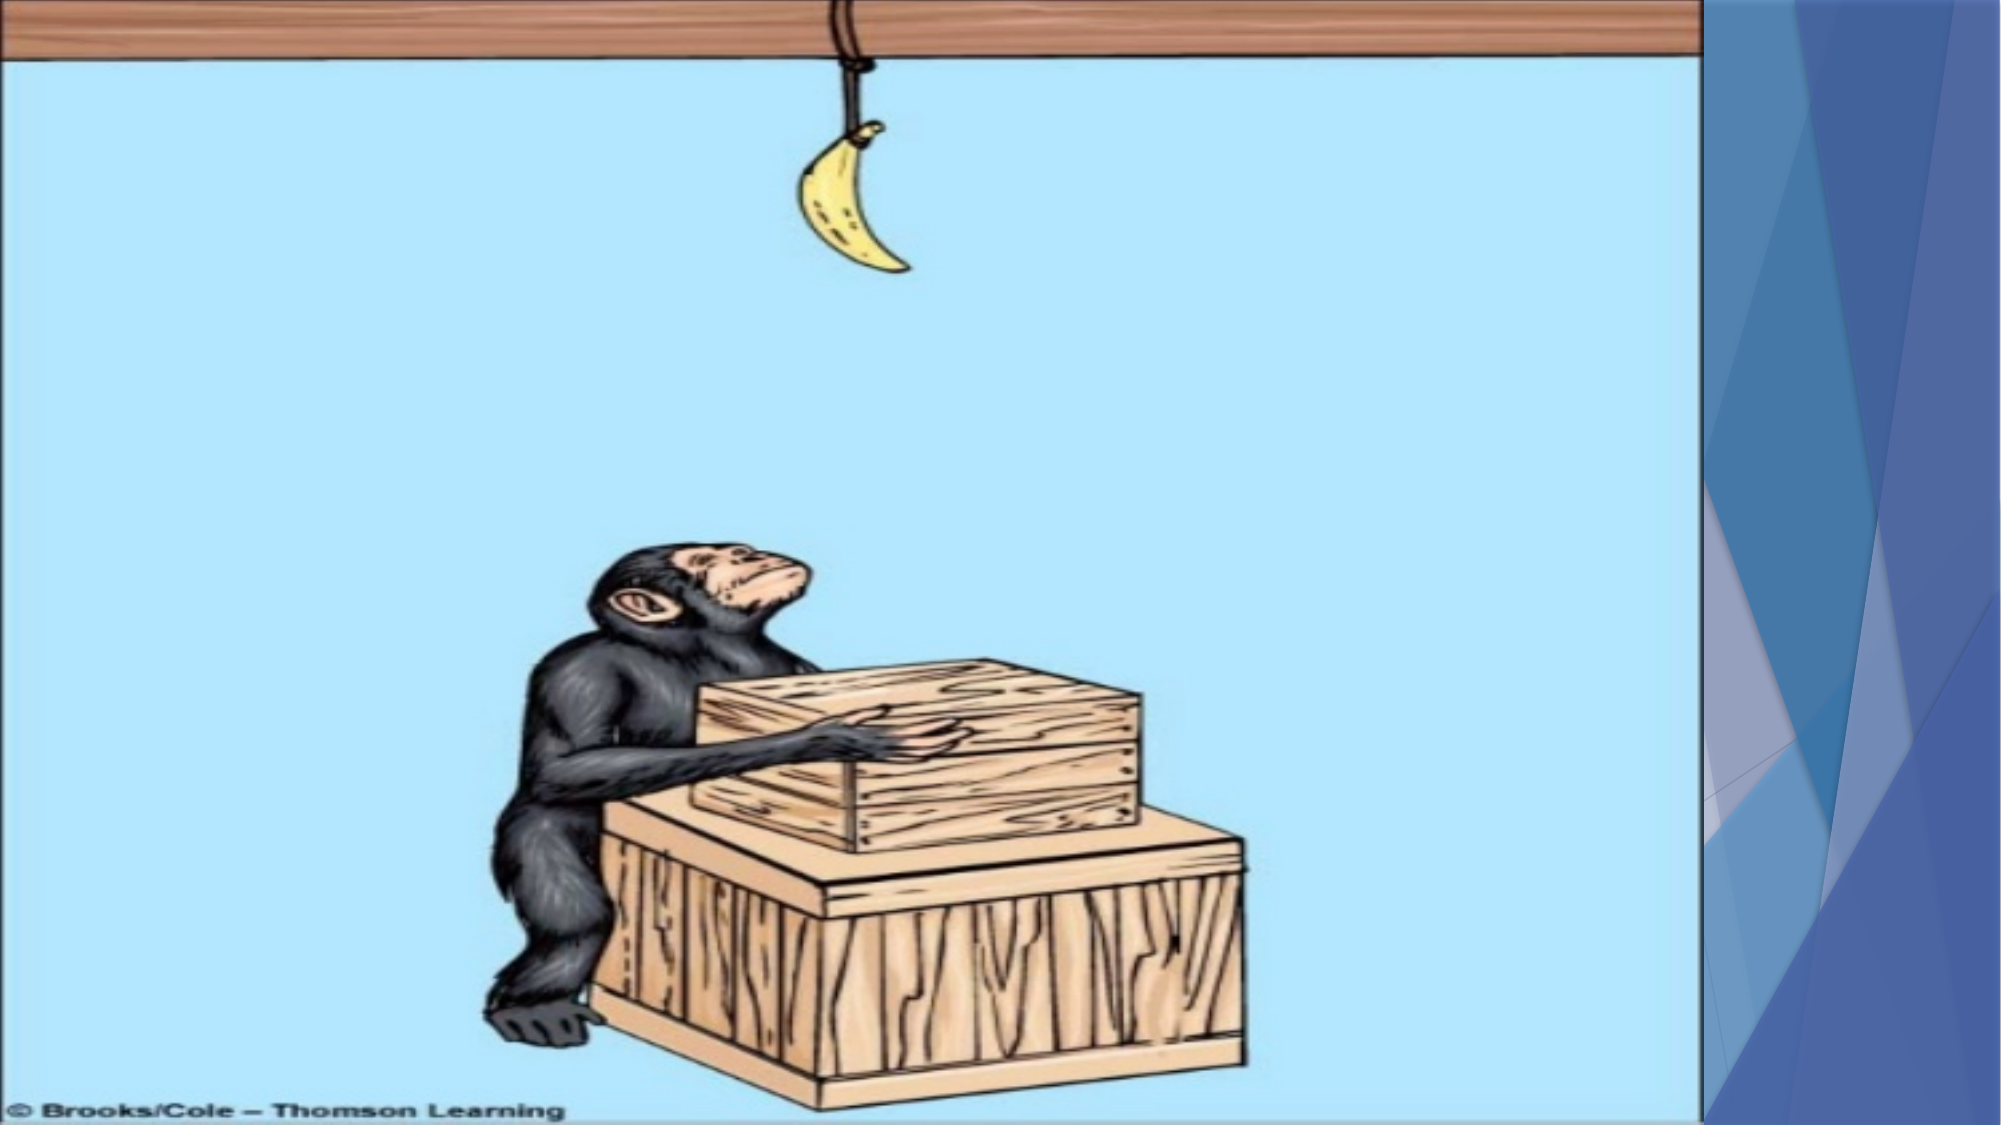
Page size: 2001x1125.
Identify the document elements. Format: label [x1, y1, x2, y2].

list [0, 0, 1705, 1125]
